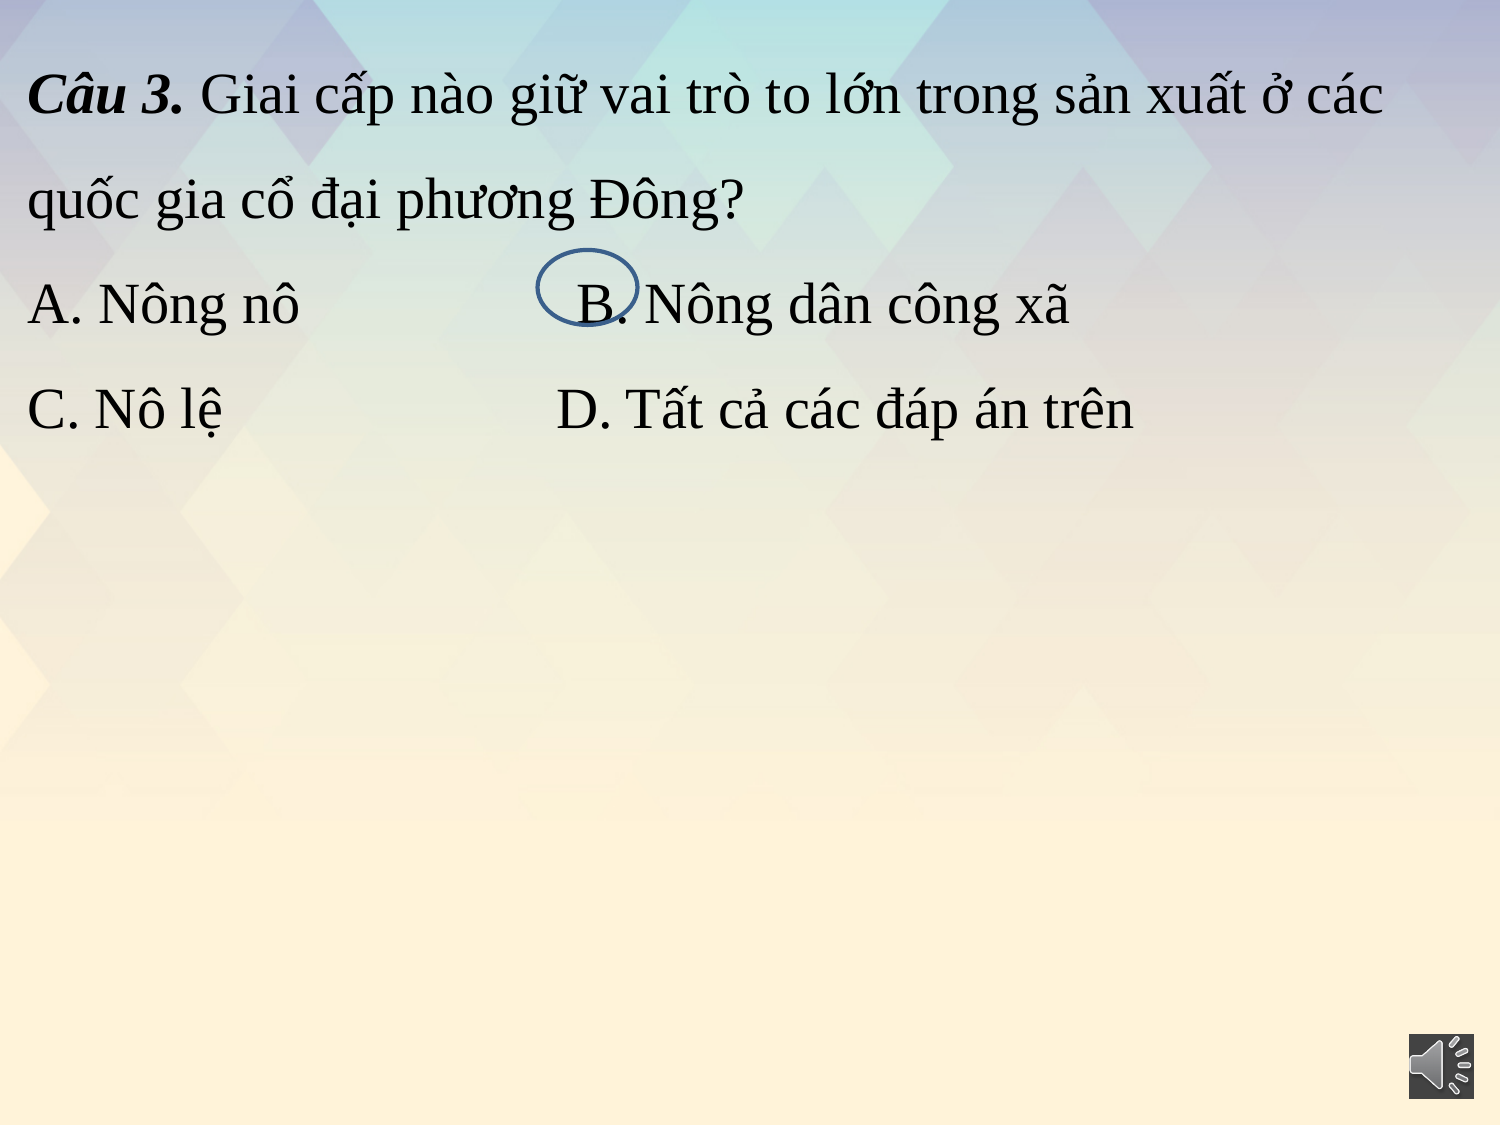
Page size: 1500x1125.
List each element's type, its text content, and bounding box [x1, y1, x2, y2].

picture [0, 0, 1500, 1125]
text_box [535, 247, 640, 328]
text_box Câu 3. Giai cấp nào giữ vai trò to lớn trong sản xuất ở các quốc gia cổ đại phương Đông? A. Nông nô B. Nông dân công xã C. Nô lệ D. Tất cả các đáp án trên [12, 12, 1425, 552]
